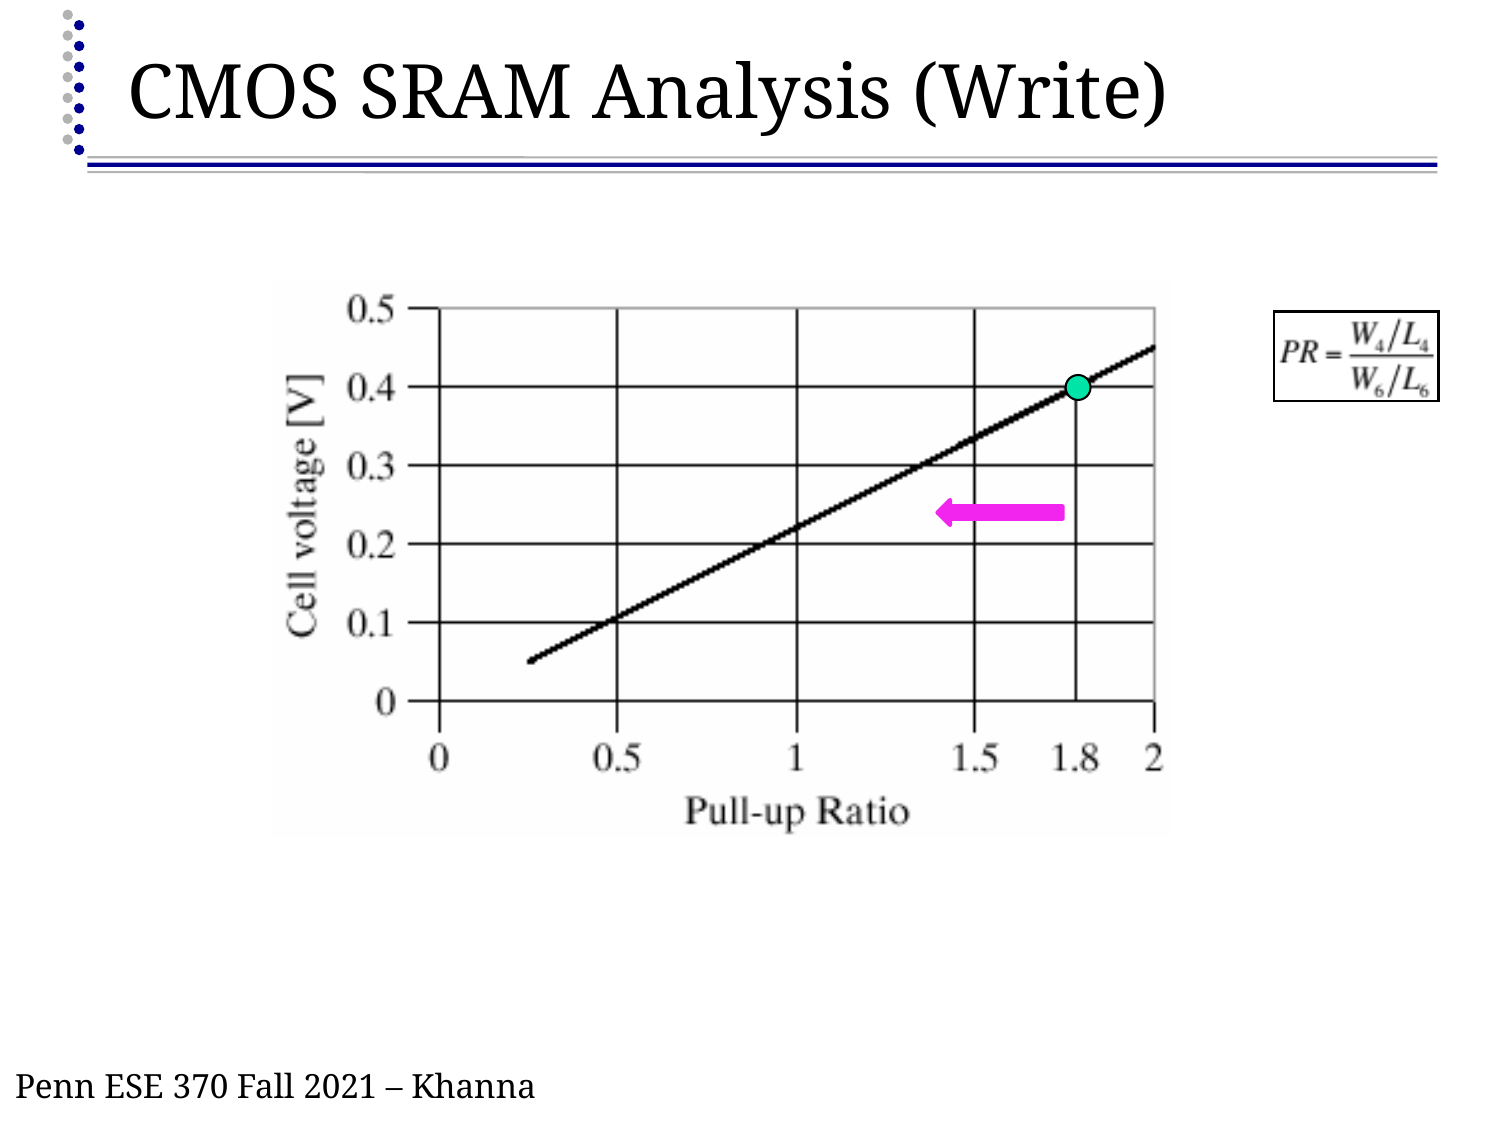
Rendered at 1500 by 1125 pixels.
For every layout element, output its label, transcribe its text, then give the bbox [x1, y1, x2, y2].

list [249, 262, 1231, 851]
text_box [1274, 312, 1438, 401]
title CMOS SRAM Analysis (Write) [112, 16, 1391, 142]
footer Penn ESE 370 Fall 2021 – Khanna [0, 1037, 813, 1113]
